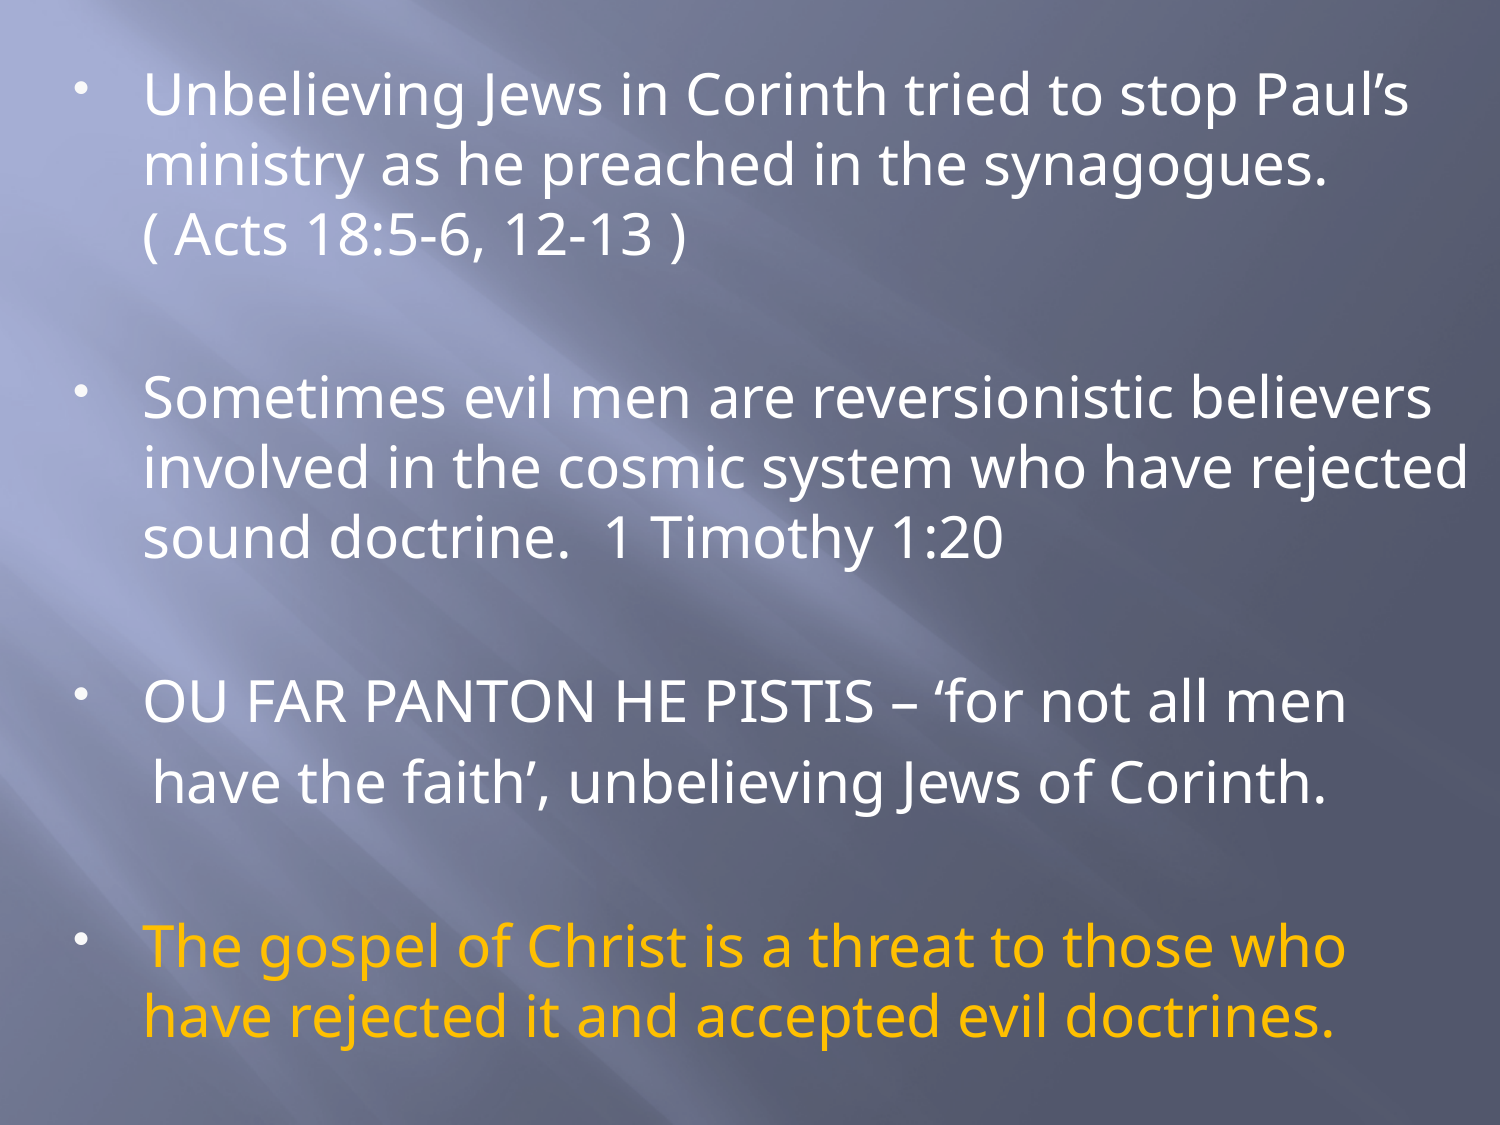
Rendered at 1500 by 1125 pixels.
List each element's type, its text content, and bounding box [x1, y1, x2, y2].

list Unbelieving Jews in Corinth tried to stop Paul’s ministry as he preached in the synagogues. ( Acts 18:5-6, 12-13 ) Sometimes evil men are reversionistic believers involved in the cosmic system who have rejected sound doctrine. 1 Timothy 1:20 OU FAR PANTON HE PISTIS – ‘for not all men have the faith’, unbelieving Jews of Corinth. The gospel of Christ is a threat to those who have rejected it and accepted evil doctrines. [37, 50, 1500, 1125]
